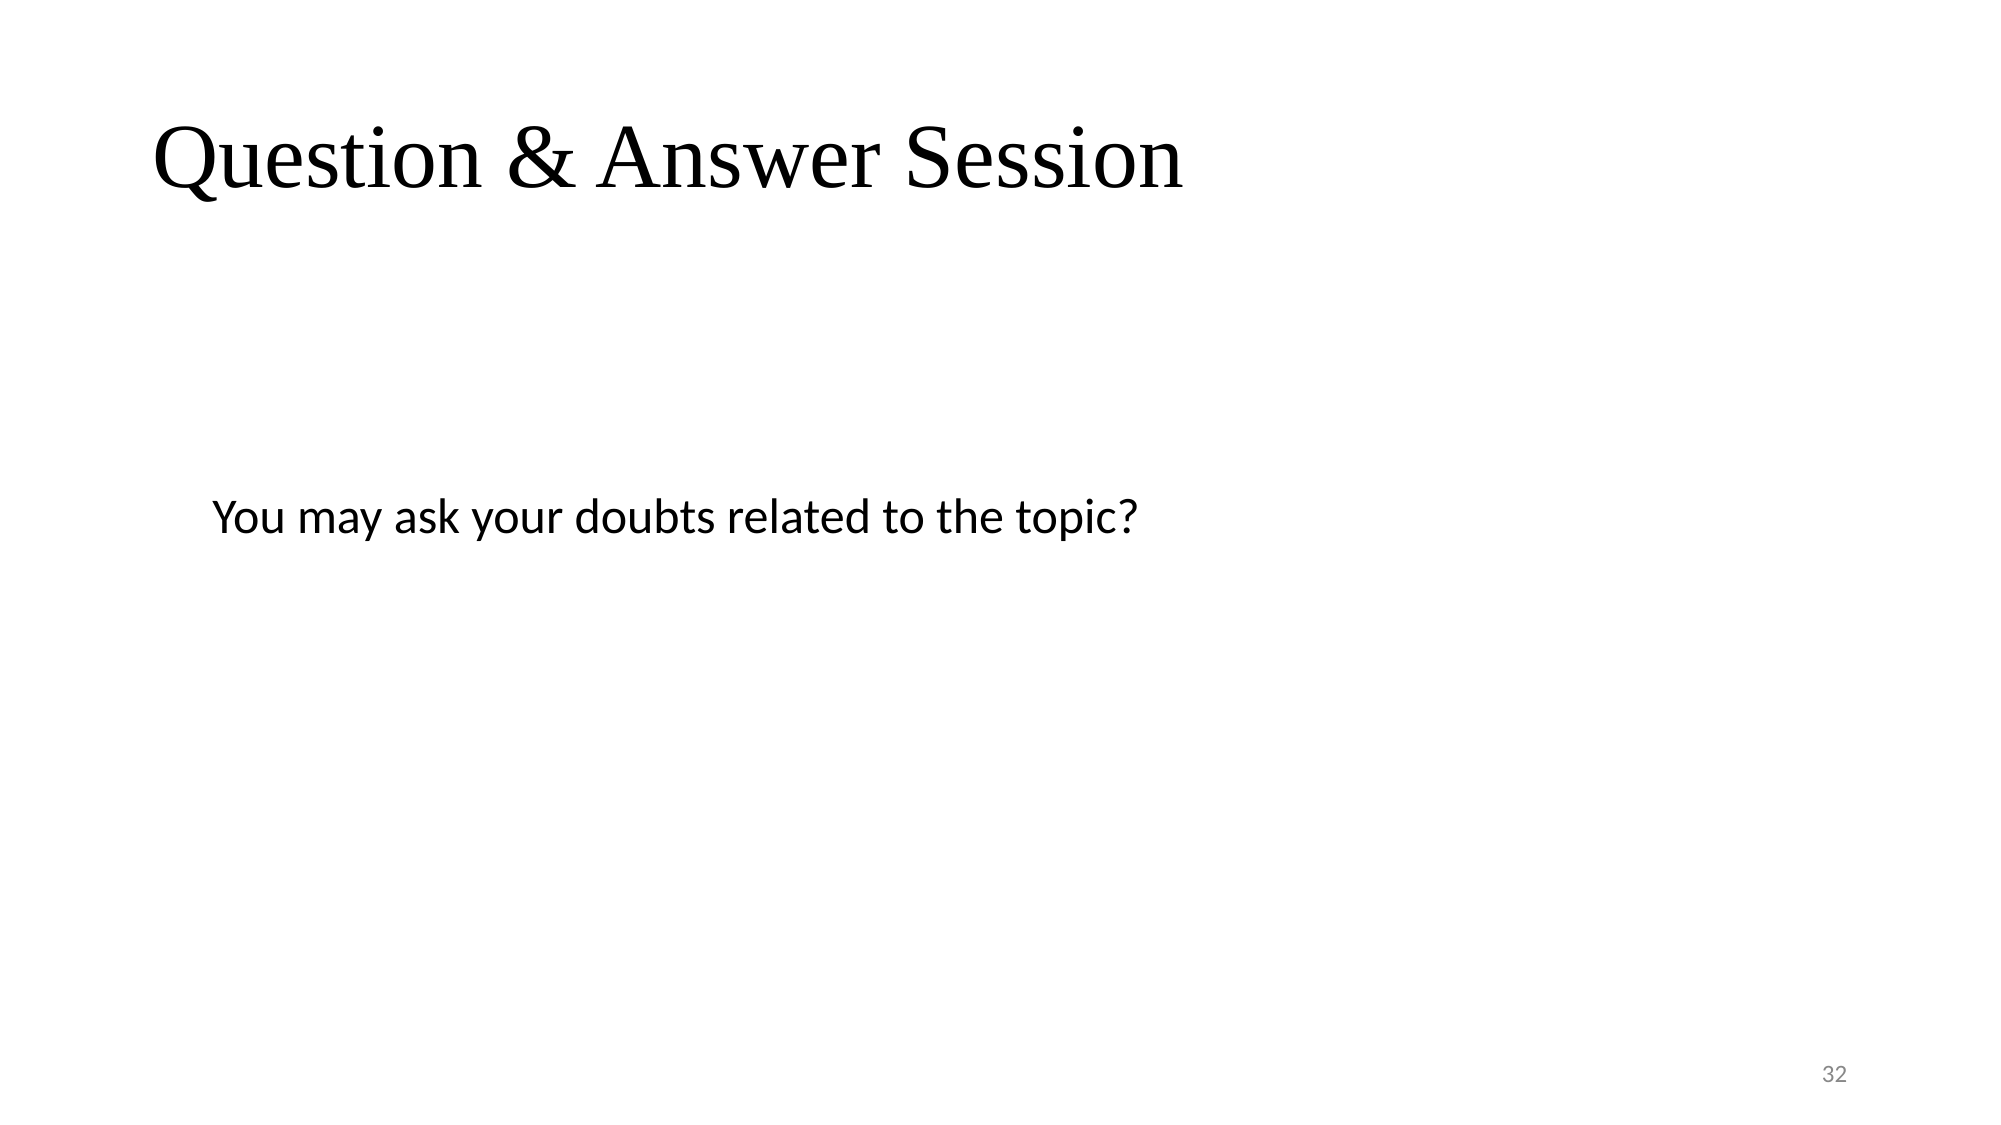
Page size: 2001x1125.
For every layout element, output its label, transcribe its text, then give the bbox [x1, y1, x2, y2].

text_box You may ask your doubts related to the topic? [197, 476, 1712, 552]
title Question & Answer Session [137, 38, 1863, 278]
slide_number ‹#› [1412, 1042, 1863, 1103]
